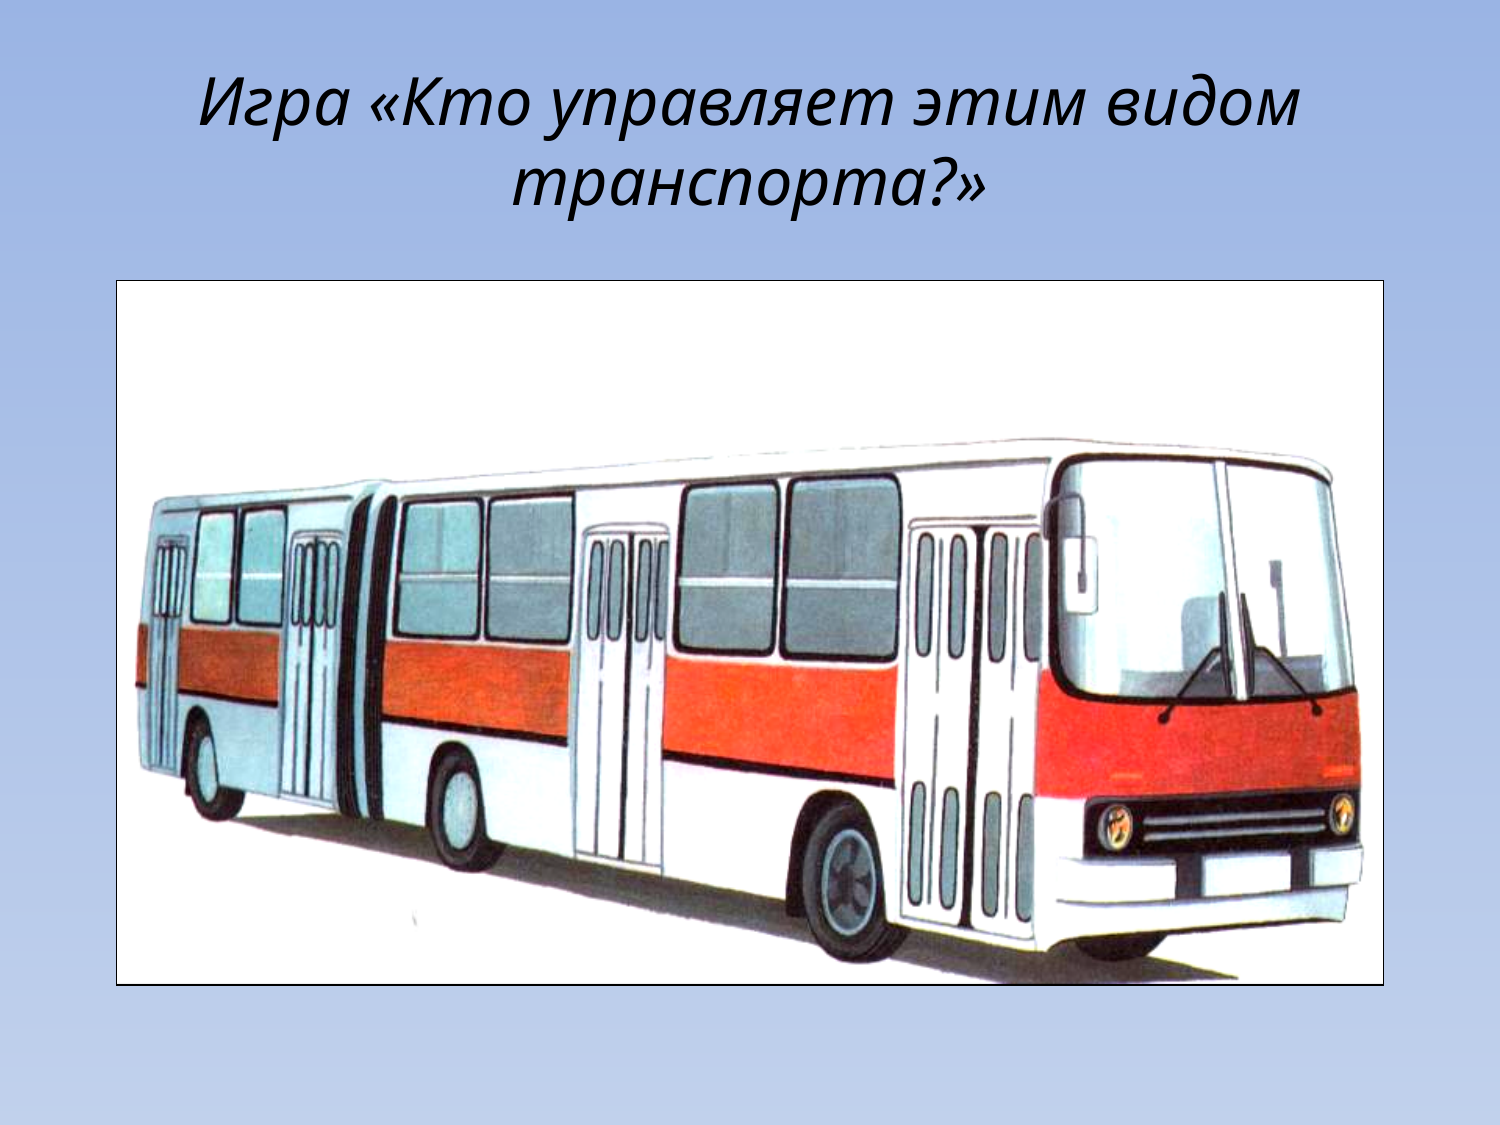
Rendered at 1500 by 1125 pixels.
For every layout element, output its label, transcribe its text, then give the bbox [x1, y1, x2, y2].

picture [116, 280, 1383, 985]
title Игра «Кто управляет этим видом транспорта?» [75, 45, 1425, 233]
